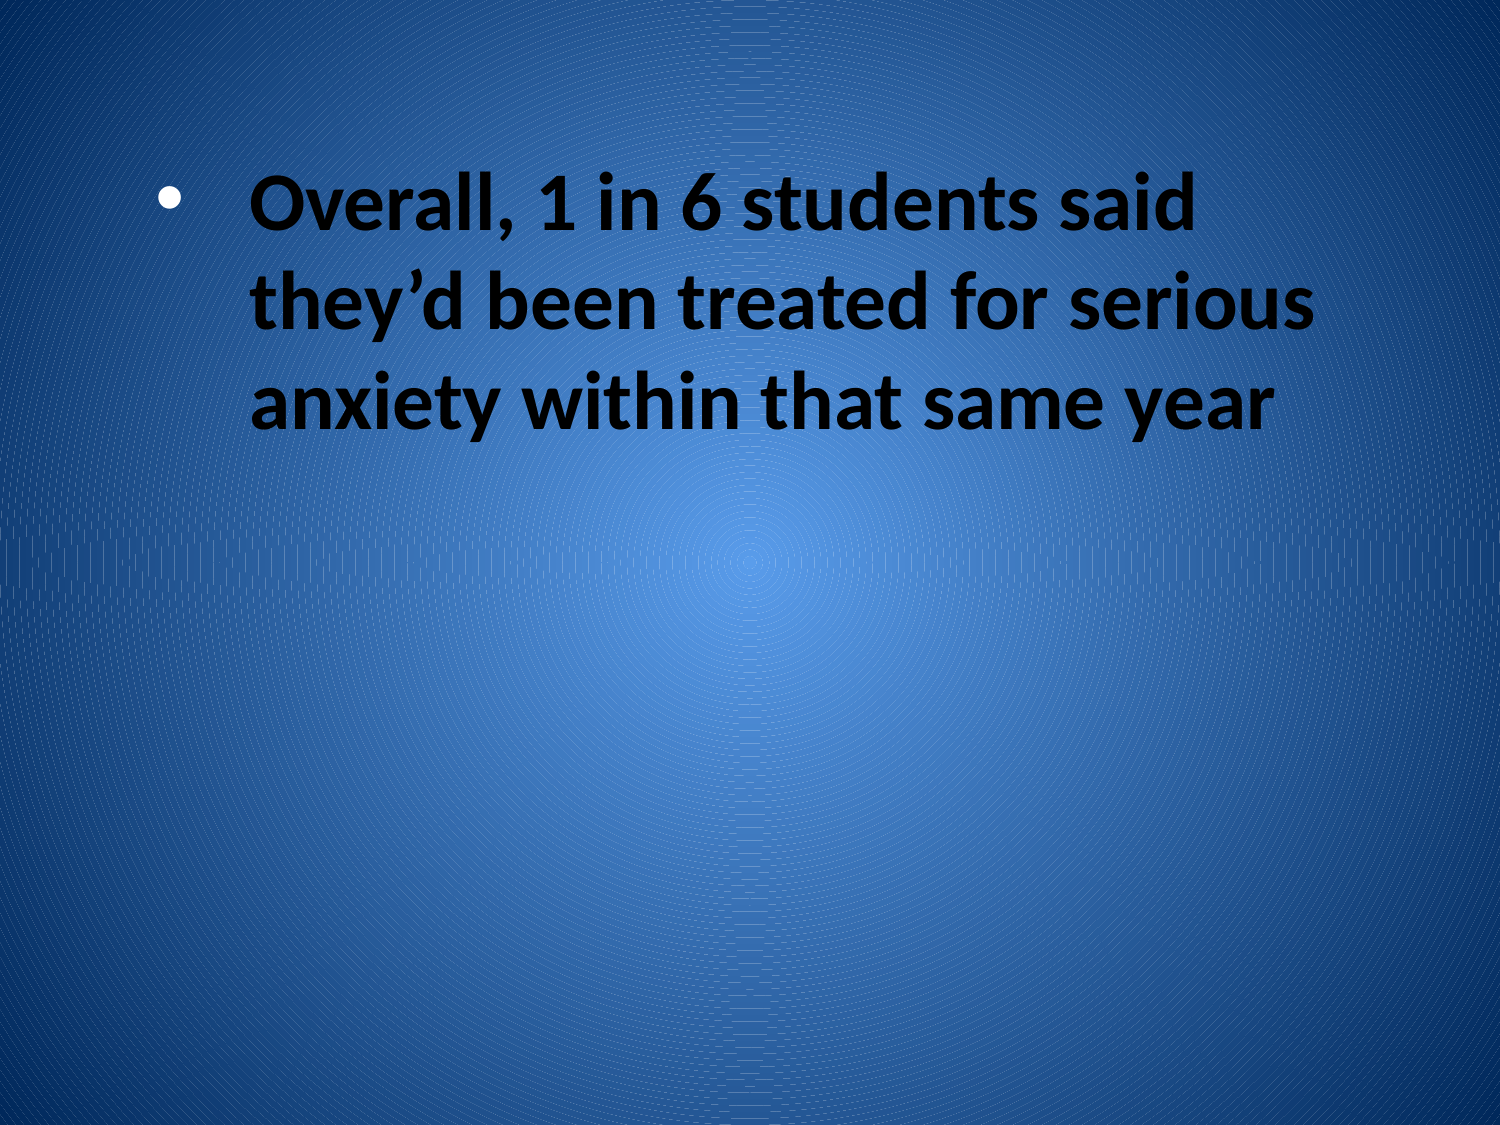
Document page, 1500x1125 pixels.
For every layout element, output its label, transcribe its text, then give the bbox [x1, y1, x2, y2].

list Overall, 1 in 6 students said they’d been treated for serious anxiety within that same year [75, 99, 1425, 1000]
